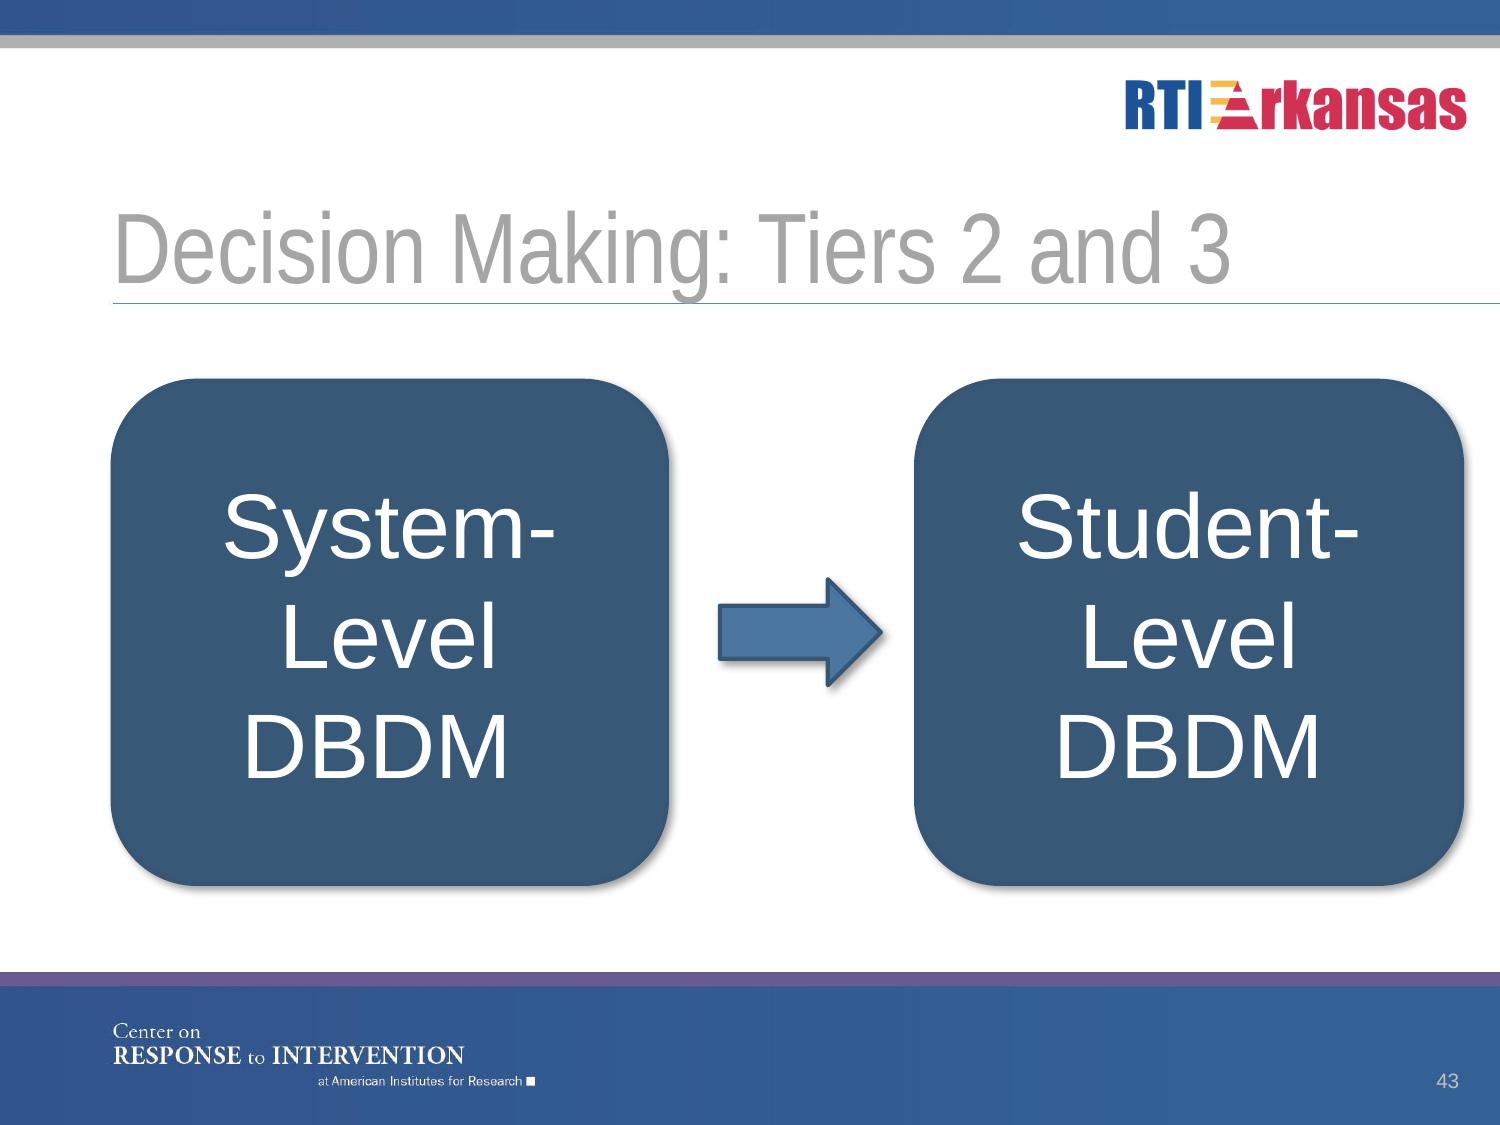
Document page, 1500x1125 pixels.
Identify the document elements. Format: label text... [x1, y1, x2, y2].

title Decision Making: Tiers 2 and 3 [112, 52, 1462, 305]
text_box System- Level DBDM [112, 380, 667, 884]
text_box [719, 579, 881, 686]
slide_number 43 [1436, 1067, 1462, 1093]
picture [0, 0, 1500, 1125]
text_box Student- Level DBDM [916, 380, 1463, 884]
